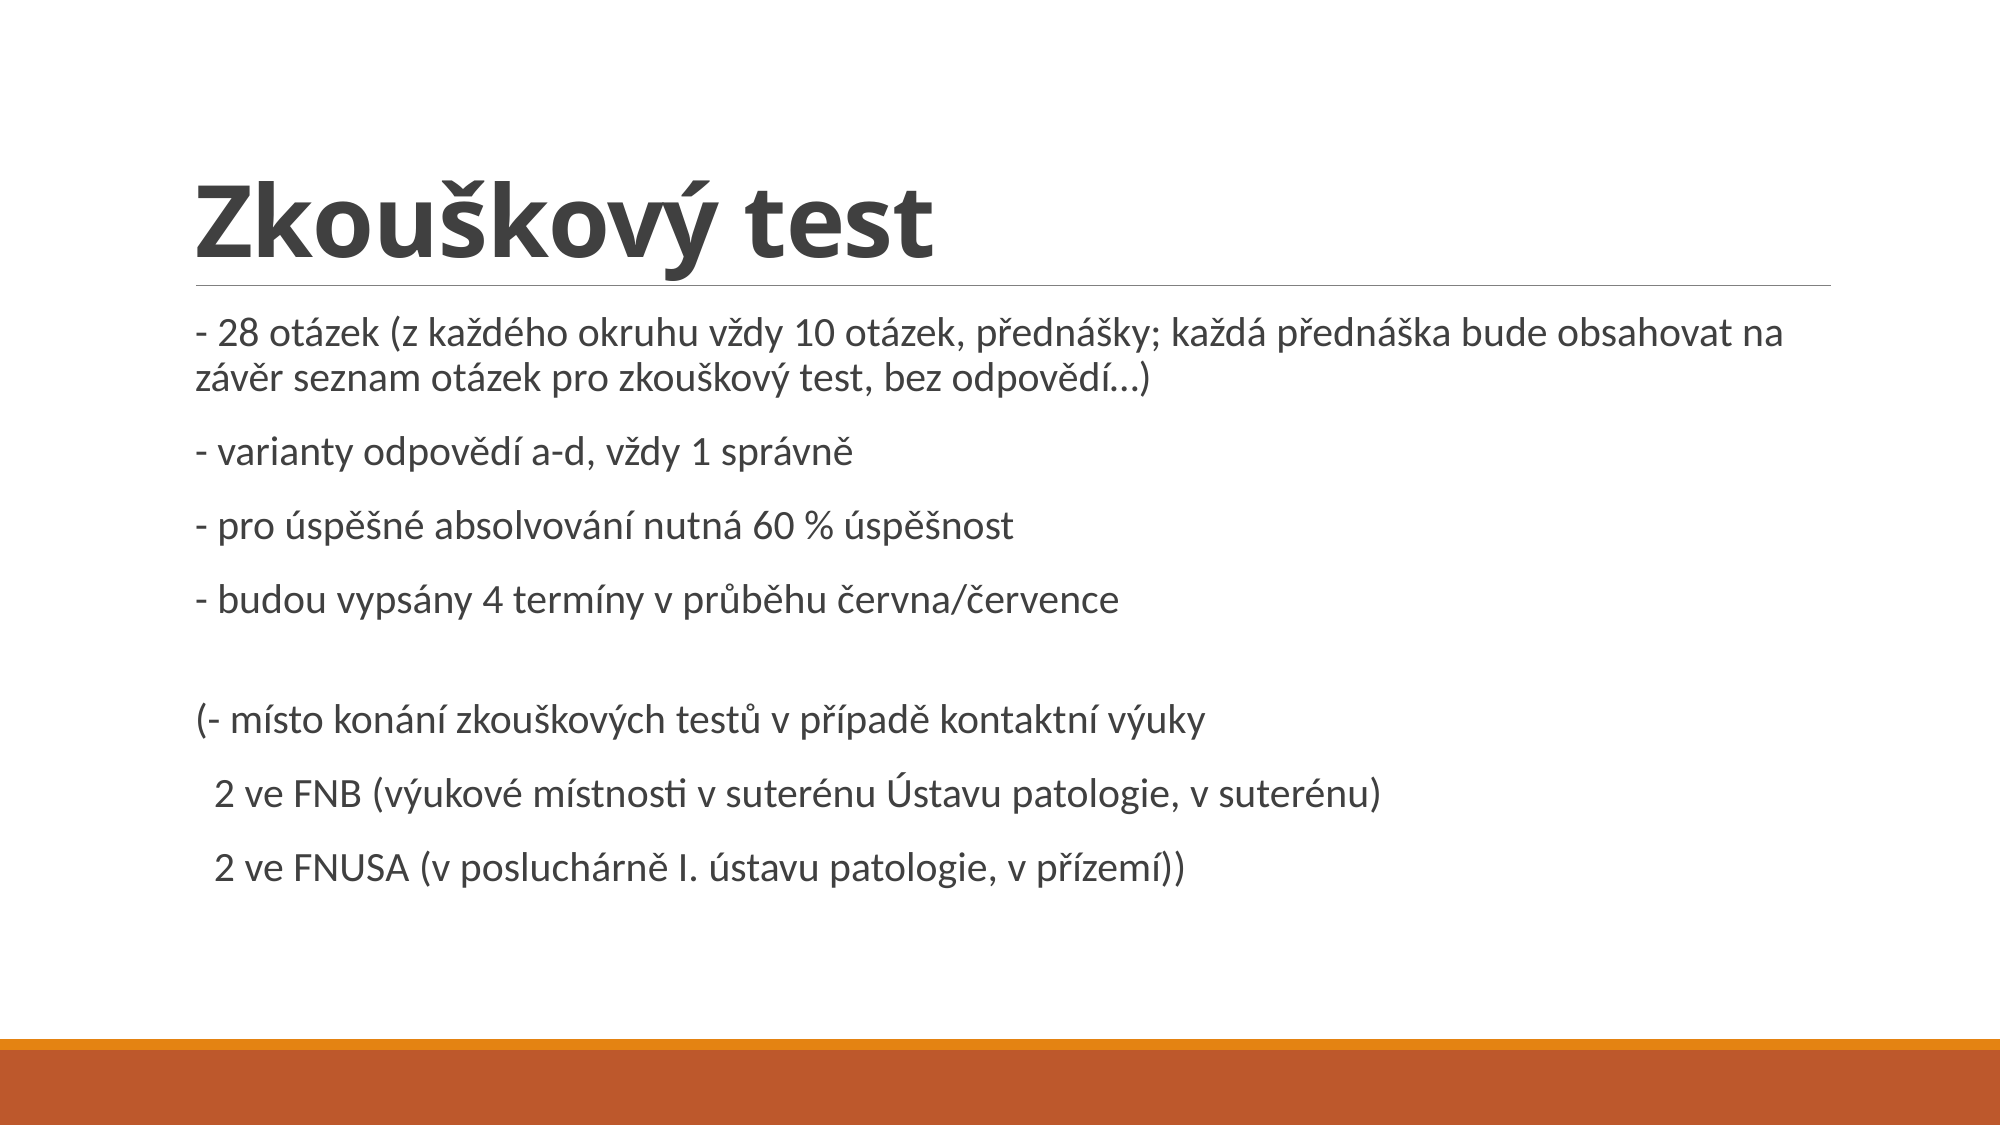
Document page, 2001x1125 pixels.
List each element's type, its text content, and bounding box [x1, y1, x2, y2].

list - 28 otázek (z každého okruhu vždy 10 otázek, přednášky; každá přednáška bude obsahovat na závěr seznam otázek pro zkouškový test, bez odpovědí…) - varianty odpovědí a-d, vždy 1 správně - pro úspěšné absolvování nutná 60 % úspěšnost - budou vypsány 4 termíny v průběhu června/července (- místo konání zkouškových testů v případě kontaktní výuky 2 ve FNB (výukové místnosti v suterénu Ústavu patologie, v suterénu) 2 ve FNUSA (v posluchárně I. ústavu patologie, v přízemí)) [180, 302, 1830, 963]
title Zkouškový test [180, 47, 1830, 285]
